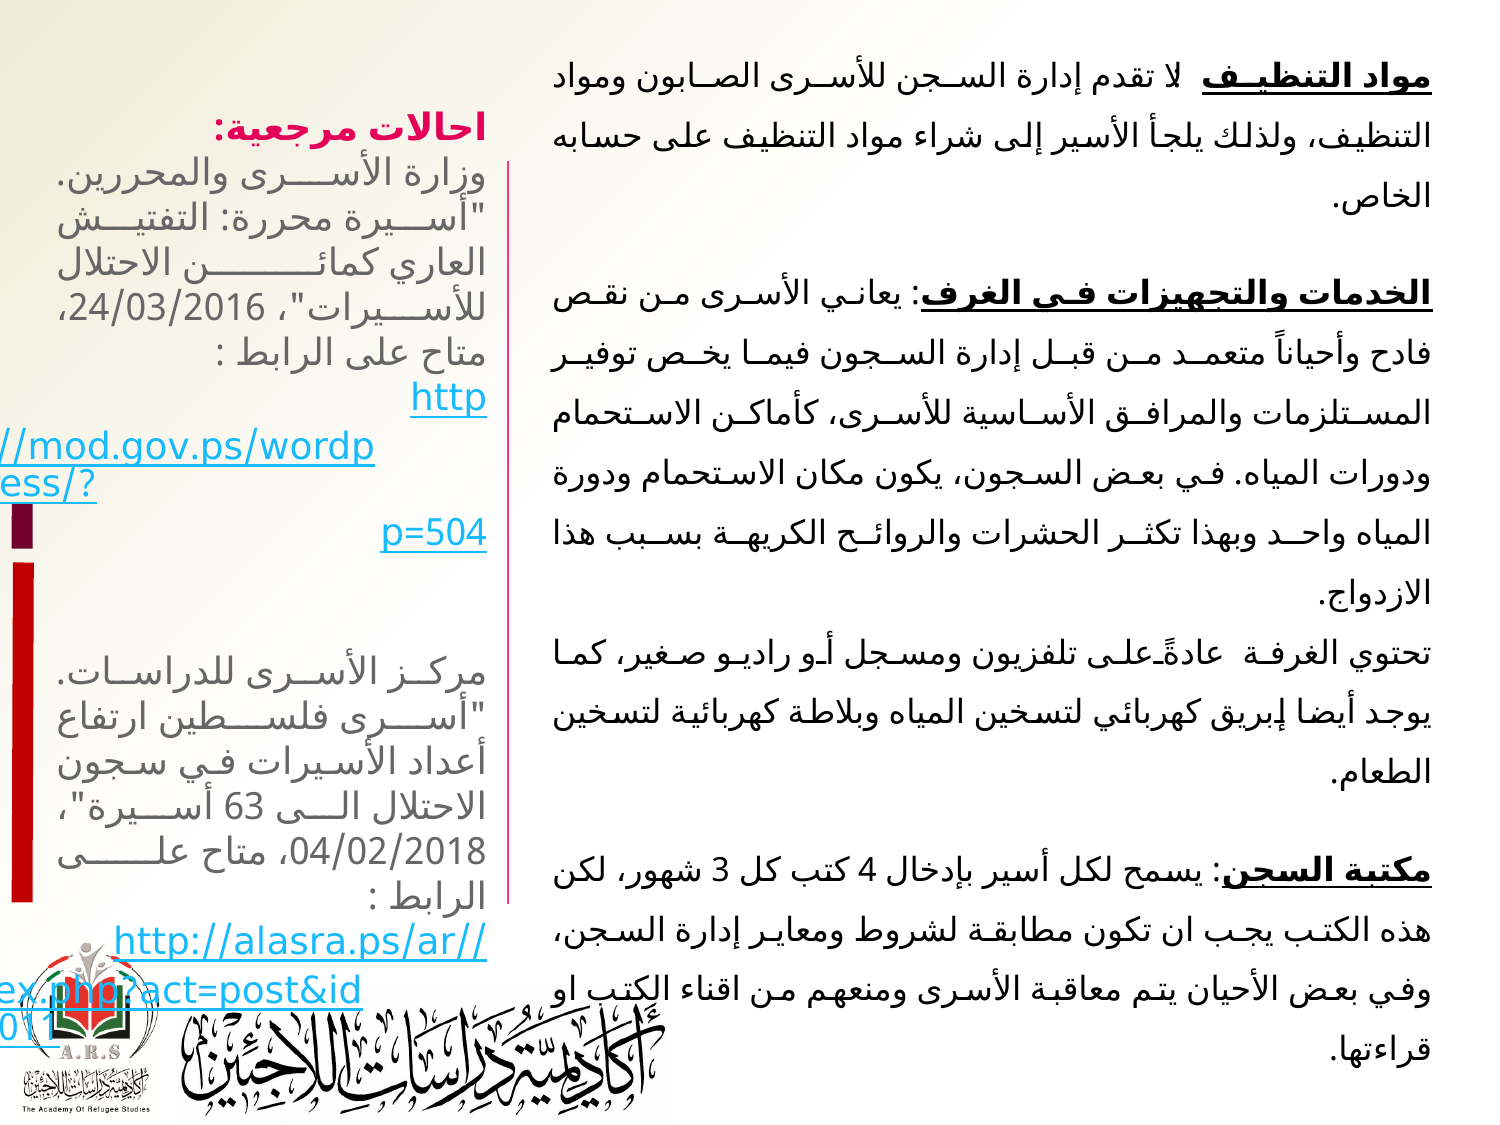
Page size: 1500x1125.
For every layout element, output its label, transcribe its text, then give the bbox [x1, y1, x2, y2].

text_box احالات مرجعية: وزارة الأسرى والمحررين. "أسيرة محررة: التفتيش العاري كمائن الاحتلال للأسيرات"، 24/03/2016، متاح على الرابط : http://mod.gov.ps/wordpress/?p=504 مركز الأسرى للدراسات. "أسرى فلسطين ارتفاع أعداد الأسيرات في سجون الاحتلال الى 63 أسيرة"، 04/02/2018، متاح على الرابط : http://alasra.ps/ar//index.php?act=post&id=32011 [41, 95, 502, 1030]
picture [175, 984, 537, 1125]
text_box مواد التنظيف: لا تقدم إدارة السجن للأسرى الصابون ومواد التنظيف، ولذلك يلجأ الأسير إلى شراء مواد التنظيف على حسابه الخاص. الخدمات والتجهيزات في الغرف: يعاني الأسرى من نقص فادح وأحياناً متعمد من قبل إدارة السجون فيما يخص توفير المستلزمات والمرافق الأساسية للأسرى، كأماكن الاستحمام ودورات المياه. في بعض السجون، يكون مكان الاستحمام ودورة المياه واحد وبهذا تكثر الحشرات والروائح الكريهة بسبب هذا الازدواج. تحتوي الغرفة عادةً على تلفزيون ومسجل أو راديو صغير، كما يوجد أيضا إبريق كهربائي لتسخين المياه وبلاطة كهربائية لتسخين الطعام. مكتبة السجن: يسمح لكل أسير بإدخال 4 كتب كل 3 شهور، لكن هذه الكتب يجب ان تكون مطابقة لشروط ومعاير إدارة السجن، وفي بعض الأحيان يتم معاقبة الأسرى ومنعهم من اقناء الكتب او قراءتها. الأشغال اليدوية: يحاول الأسرى قدر الامكان استخدام الأدوات المتاحة لهم لصناعة بعض الهدايا والتحف لذويهم، فيستعينوا بأغطية المعلبات كمقص وبذور الزيتون بعد نحتها لصناعة المسابح. [537, 27, 1447, 1125]
picture [8, 937, 164, 1120]
